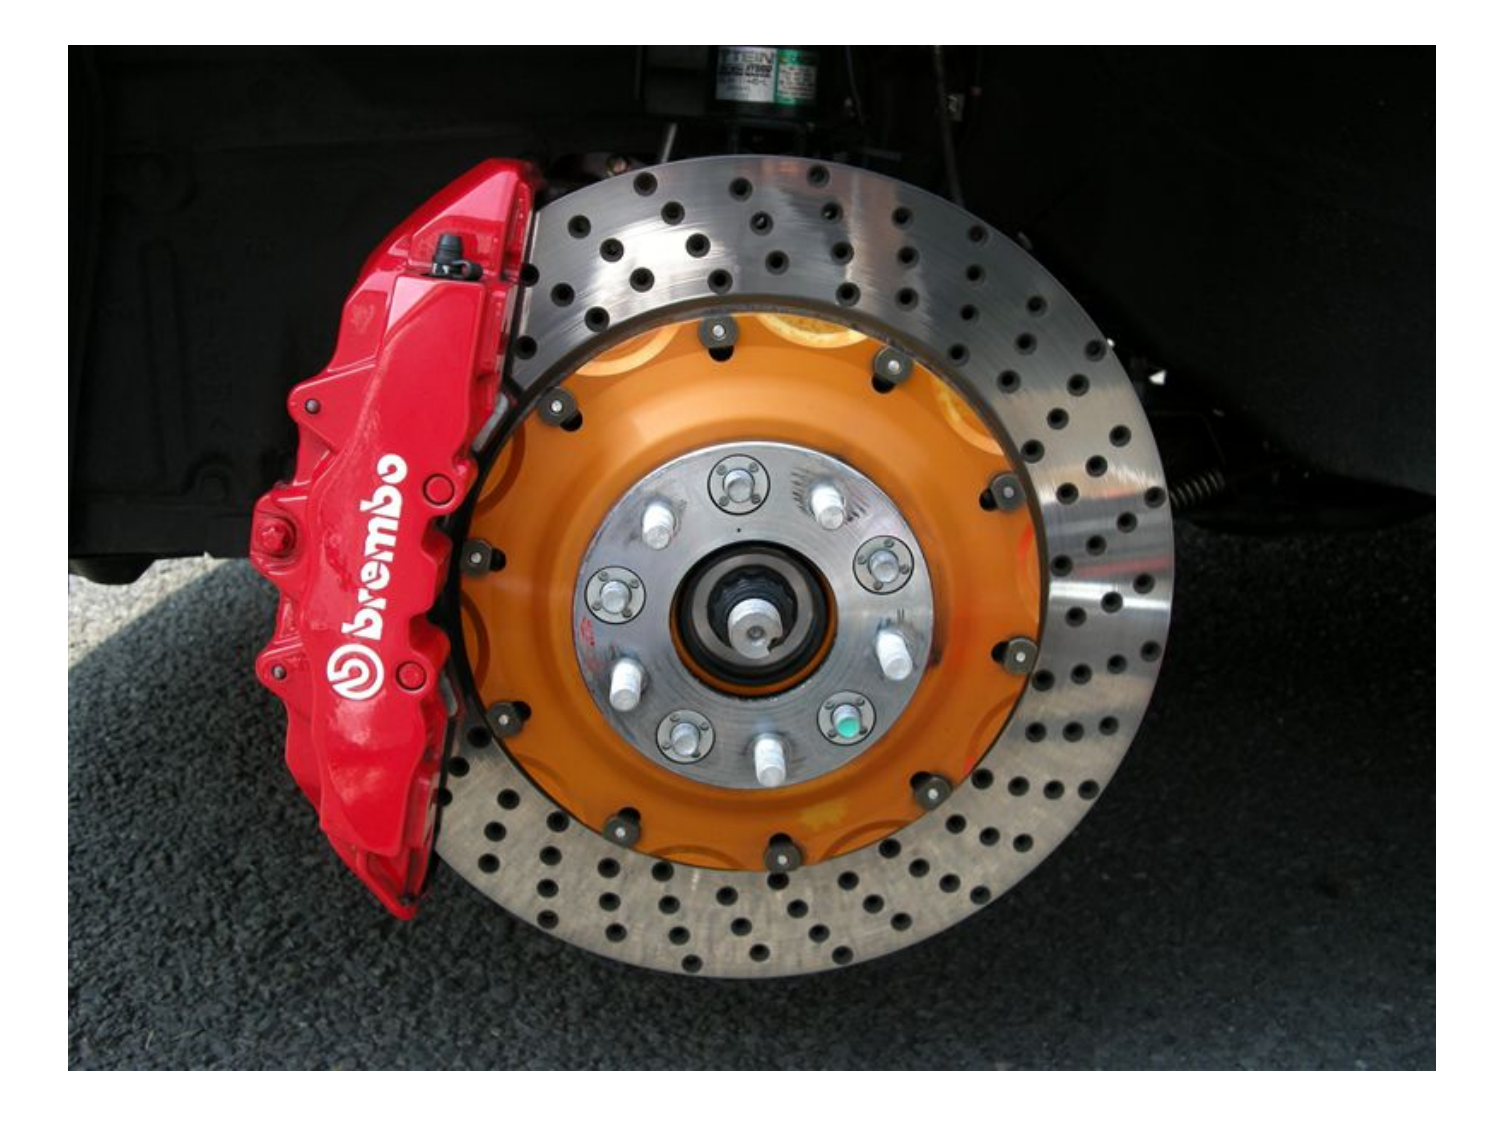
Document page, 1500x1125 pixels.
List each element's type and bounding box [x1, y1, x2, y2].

picture [68, 45, 1436, 1071]
